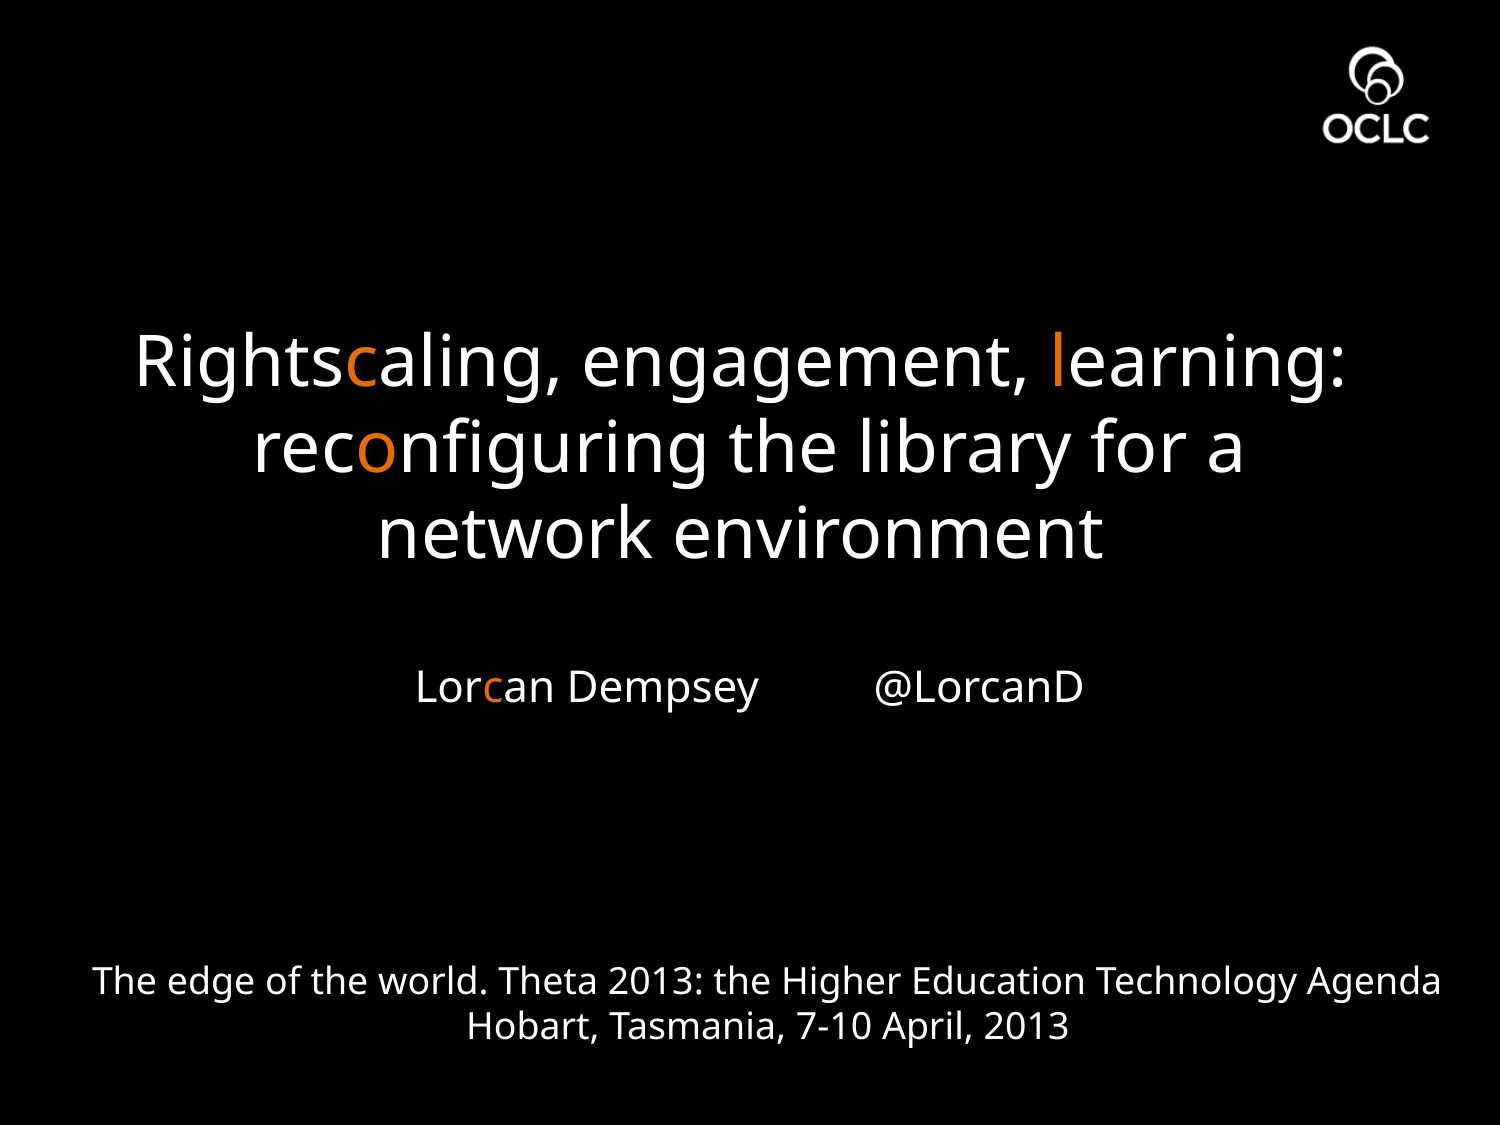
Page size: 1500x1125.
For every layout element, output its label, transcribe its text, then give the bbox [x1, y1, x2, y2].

text_box The edge of the world. Theta 2013: the Higher Education Technology Agenda Hobart, Tasmania, 7-10 April, 2013 [77, 949, 1459, 1055]
picture [1299, 24, 1469, 167]
title Rightscaling, engagement, learning: reconfiguring the library for a network environment Lorcan Dempsey @LorcanD [112, 299, 1388, 813]
